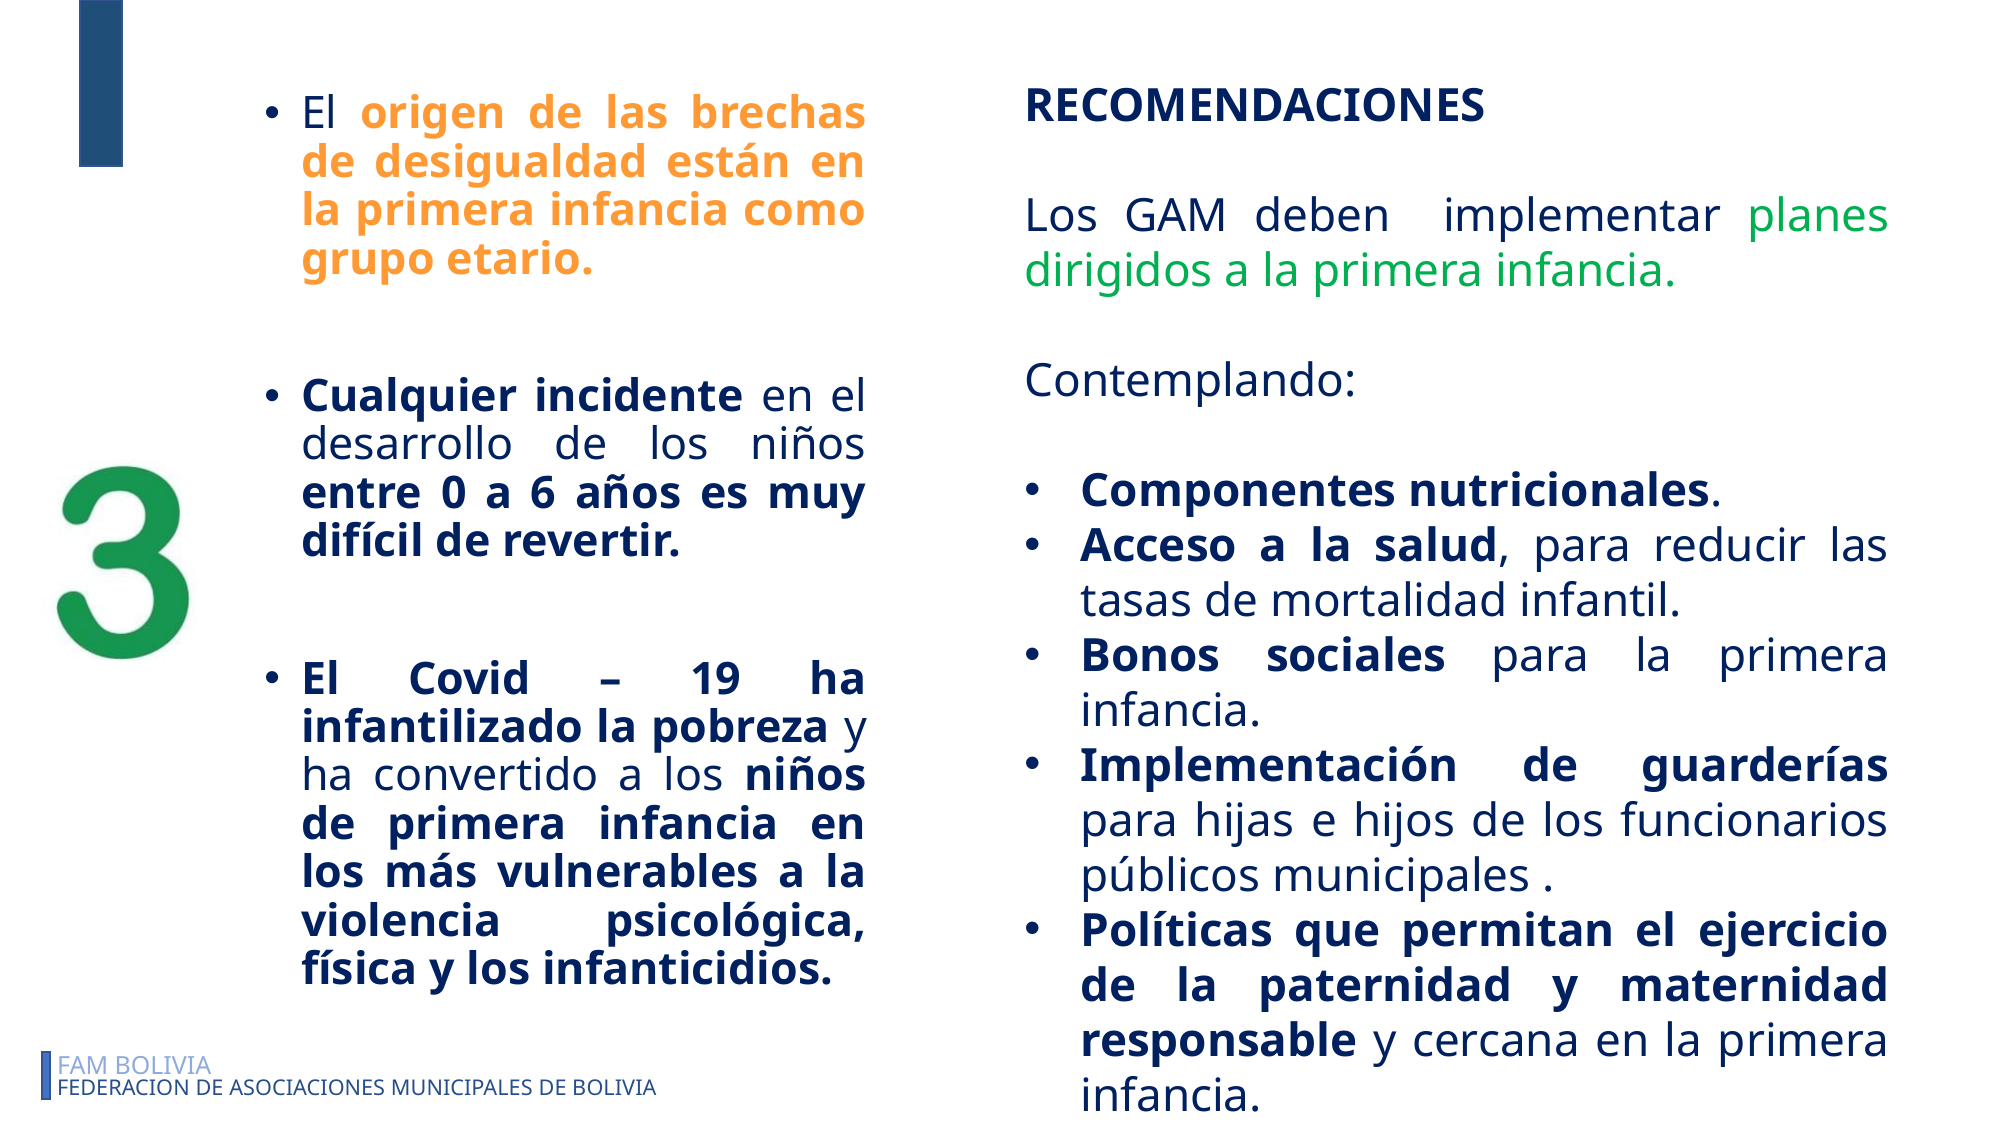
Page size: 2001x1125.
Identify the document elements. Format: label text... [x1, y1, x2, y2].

list El origen de las brechas de desigualdad están en la primera infancia como grupo etario. Cualquier incidente en el desarrollo de los niños entre 0 a 6 años es muy difícil de revertir. El Covid – 19 ha infantilizado la pobreza y ha convertido a los niños de primera infancia en los más vulnerables a la violencia psicológica, física y los infanticidios. [249, 82, 883, 1014]
text_box RECOMENDACIONES Los GAM deben implementar planes dirigidos a la primera infancia. Contemplando: Componentes nutricionales. Acceso a la salud, para reducir las tasas de mortalidad infantil. Bonos sociales para la primera infancia. Implementación de guarderías para hijas e hijos de los funcionarios públicos municipales . Políticas que permitan el ejercicio de la paternidad y maternidad responsable y cercana en la primera infancia. [1009, 68, 1905, 1125]
picture [42, 444, 203, 680]
text_box FAM BOLIVIA FEDERACION DE ASOCIACIONES MUNICIPALES DE BOLIVIA [42, 974, 675, 1125]
text_box [41, 1051, 51, 1100]
text_box [79, 0, 123, 167]
